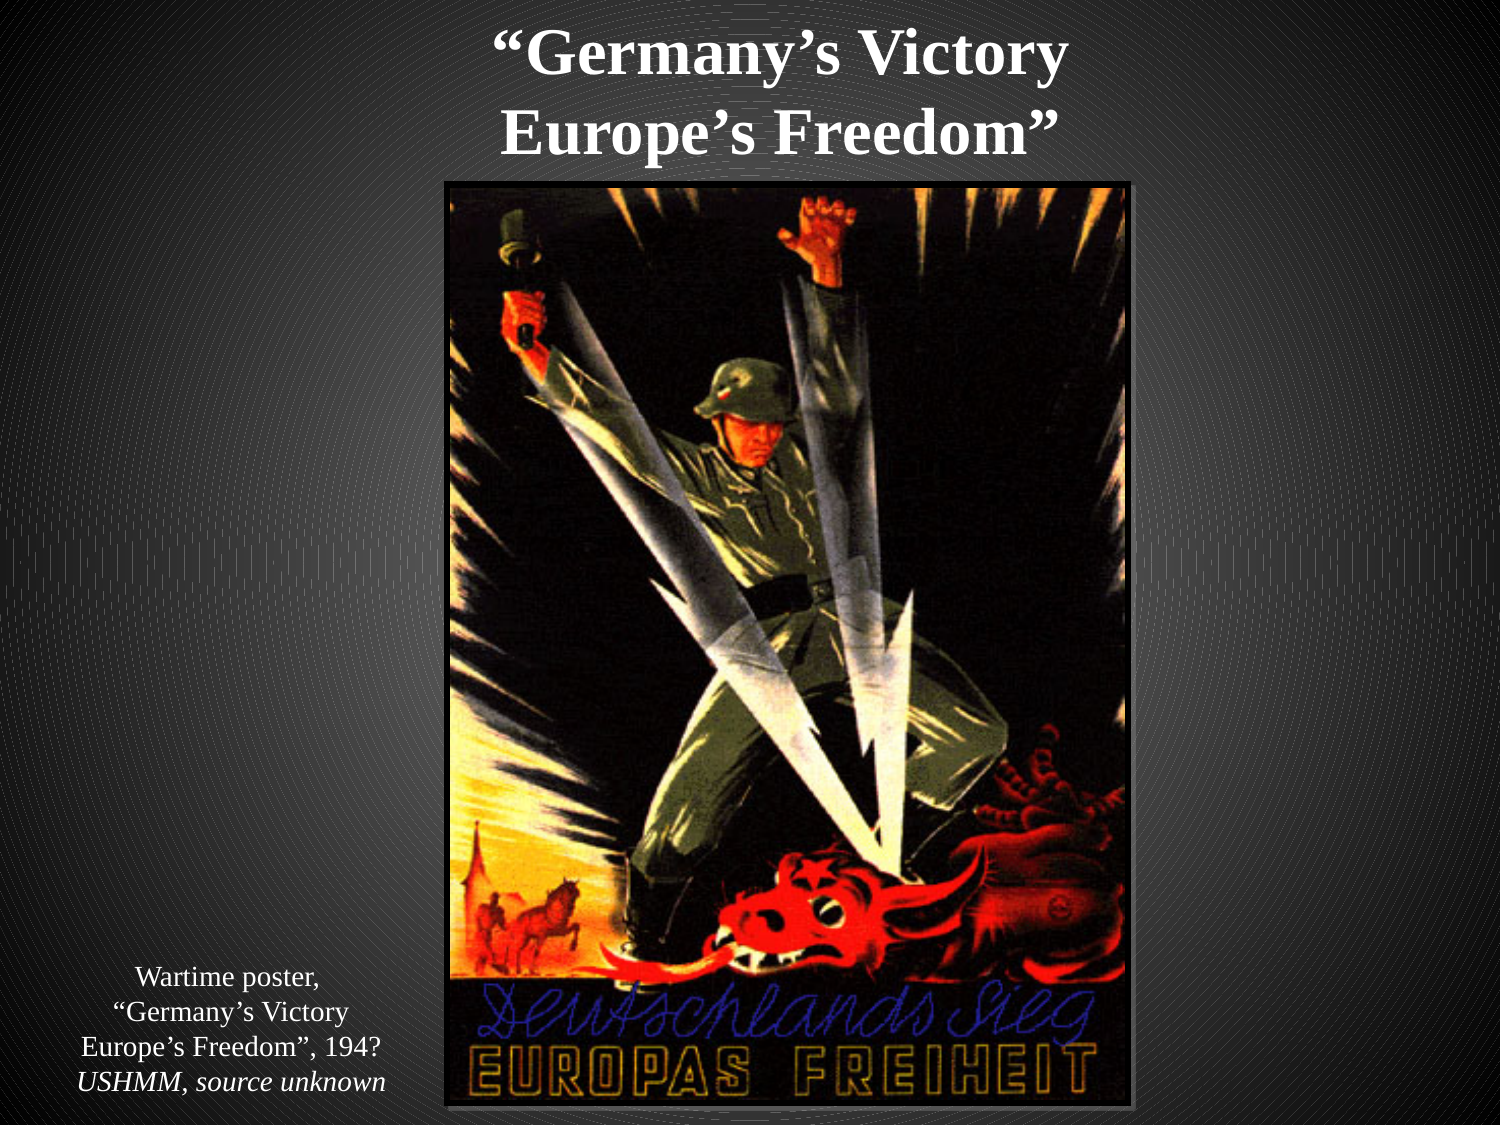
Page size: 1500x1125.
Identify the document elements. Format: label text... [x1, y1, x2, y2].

text_box Wartime poster, “Germany’s Victory Europe’s Freedom”, 194? USHMM, source unknown [49, 949, 413, 1105]
title “Germany’s Victory Europe’s Freedom” [387, 49, 1176, 176]
picture [449, 187, 1126, 1101]
